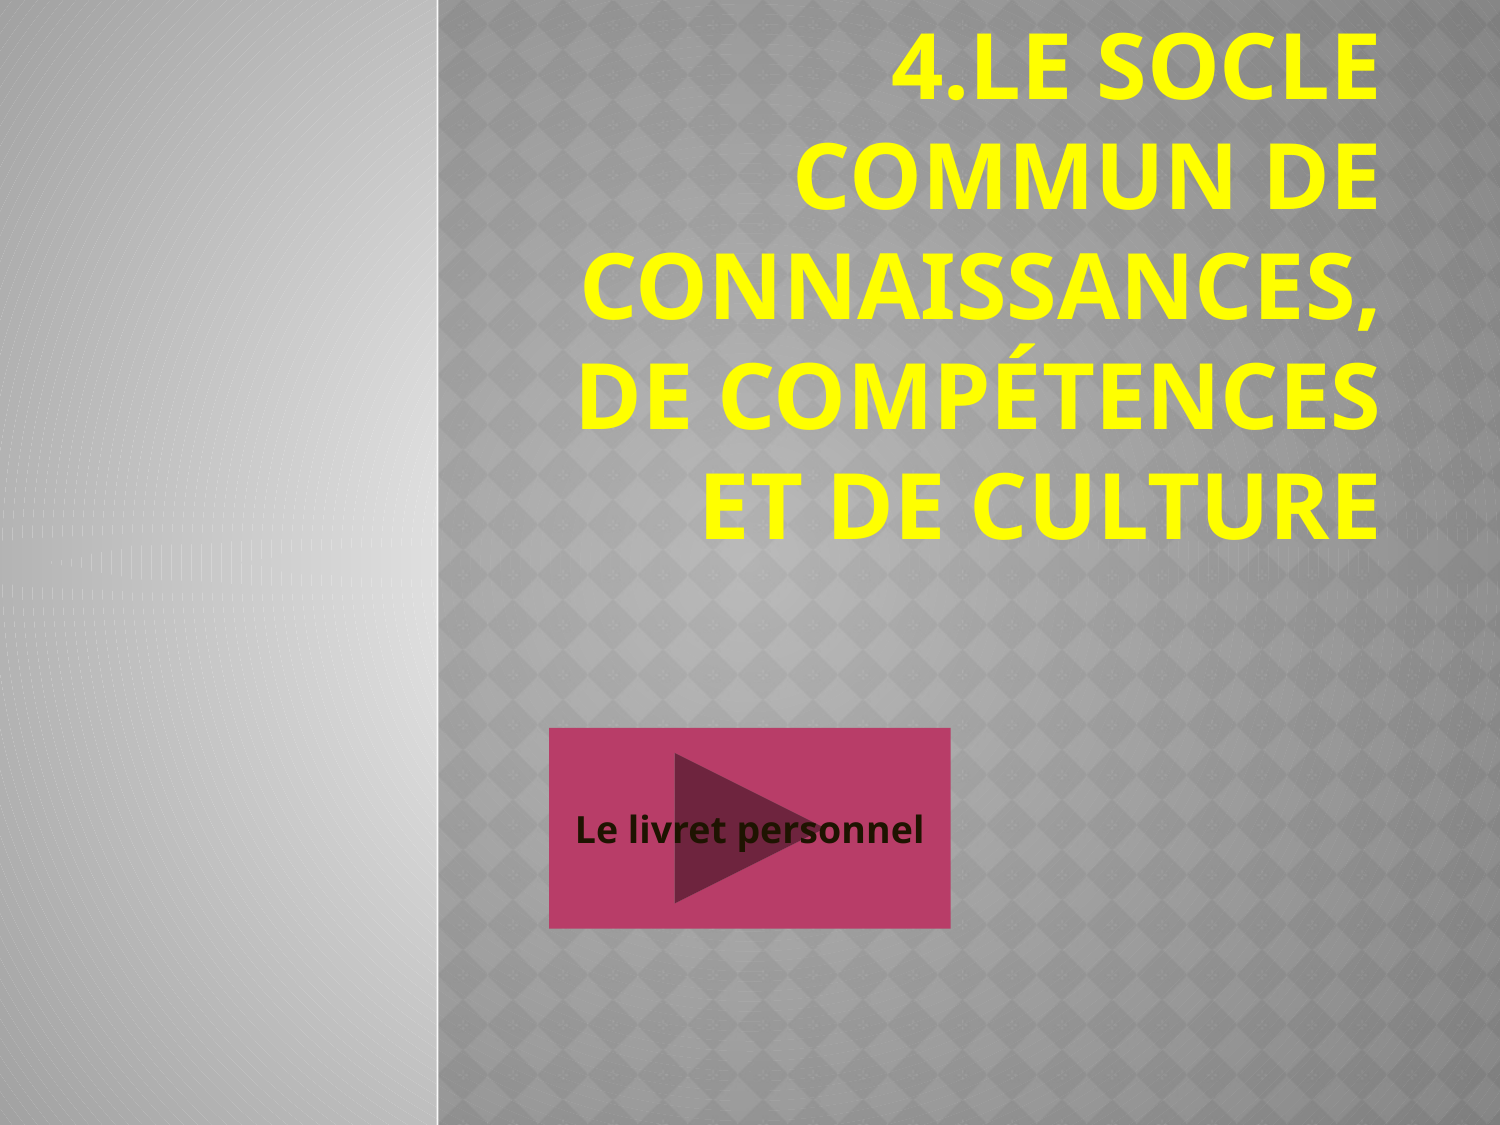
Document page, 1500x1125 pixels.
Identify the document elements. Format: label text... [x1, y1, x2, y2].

text_box Le livret personnel [549, 727, 951, 929]
title 4.Le socle commun de connaissances, de compétences et de culture [552, 19, 1390, 558]
